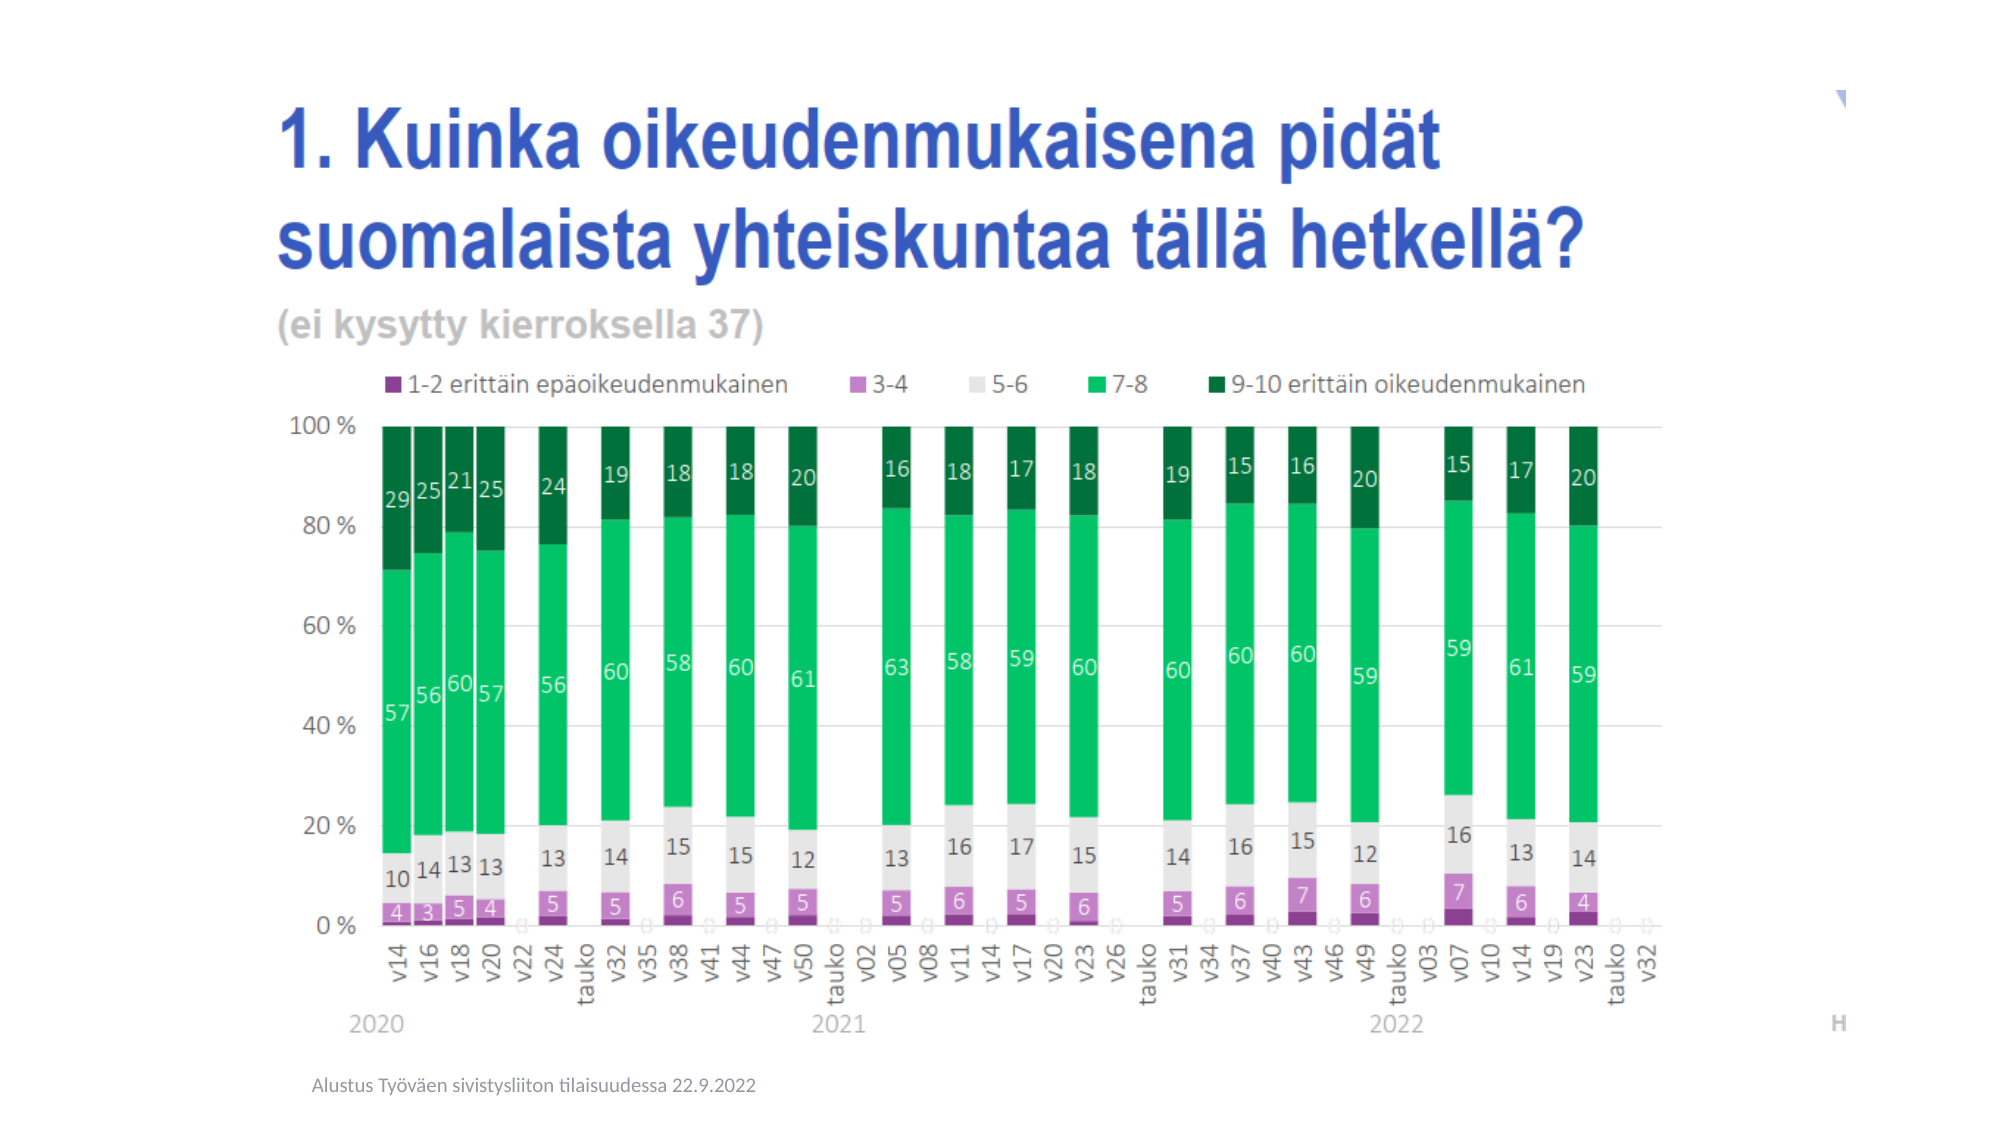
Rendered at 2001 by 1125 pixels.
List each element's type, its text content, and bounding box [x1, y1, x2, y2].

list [206, 90, 1846, 1046]
footer Alustus Työväen sivistysliiton tilaisuudessa 22.9.2022 [196, 1064, 872, 1103]
